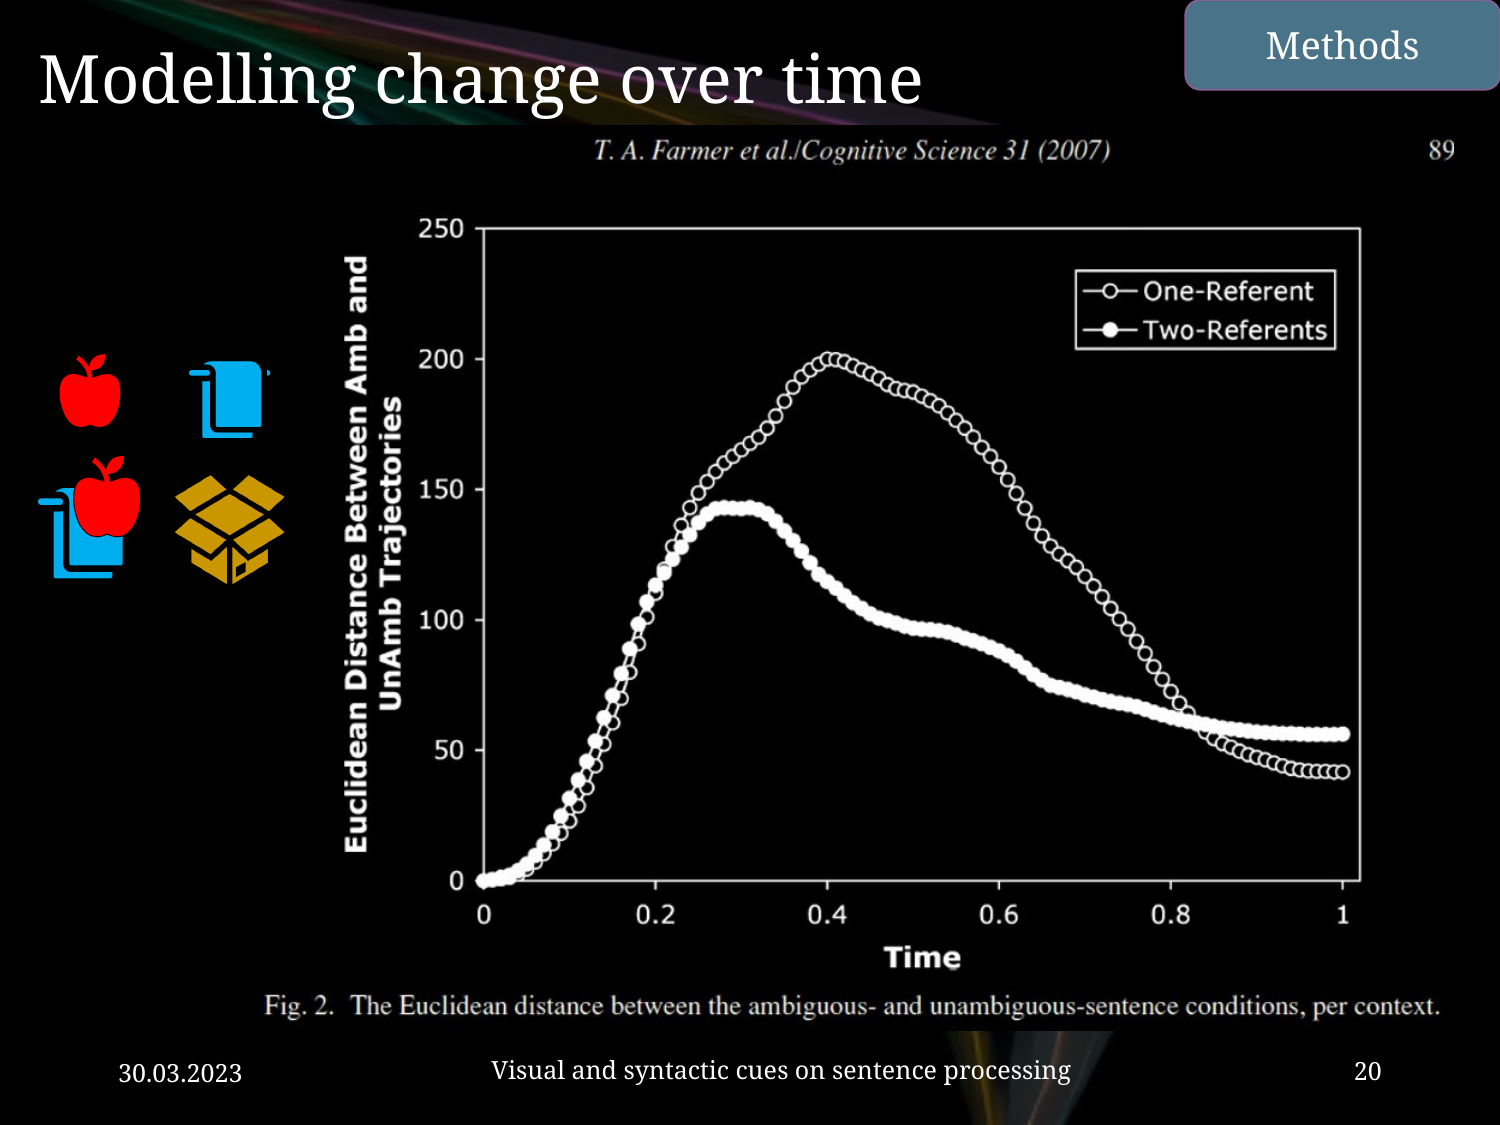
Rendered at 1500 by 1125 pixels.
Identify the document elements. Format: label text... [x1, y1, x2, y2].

text_box Methods [1184, 0, 1500, 91]
picture [1493, 0, 1500, 7]
picture [0, 0, 1500, 1125]
slide_number 20 [1059, 1042, 1397, 1103]
footer Visual and syntactic cues on sentence processing [433, 1039, 1130, 1100]
title Modelling change over time [23, 38, 1091, 126]
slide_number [103, 1042, 441, 1103]
